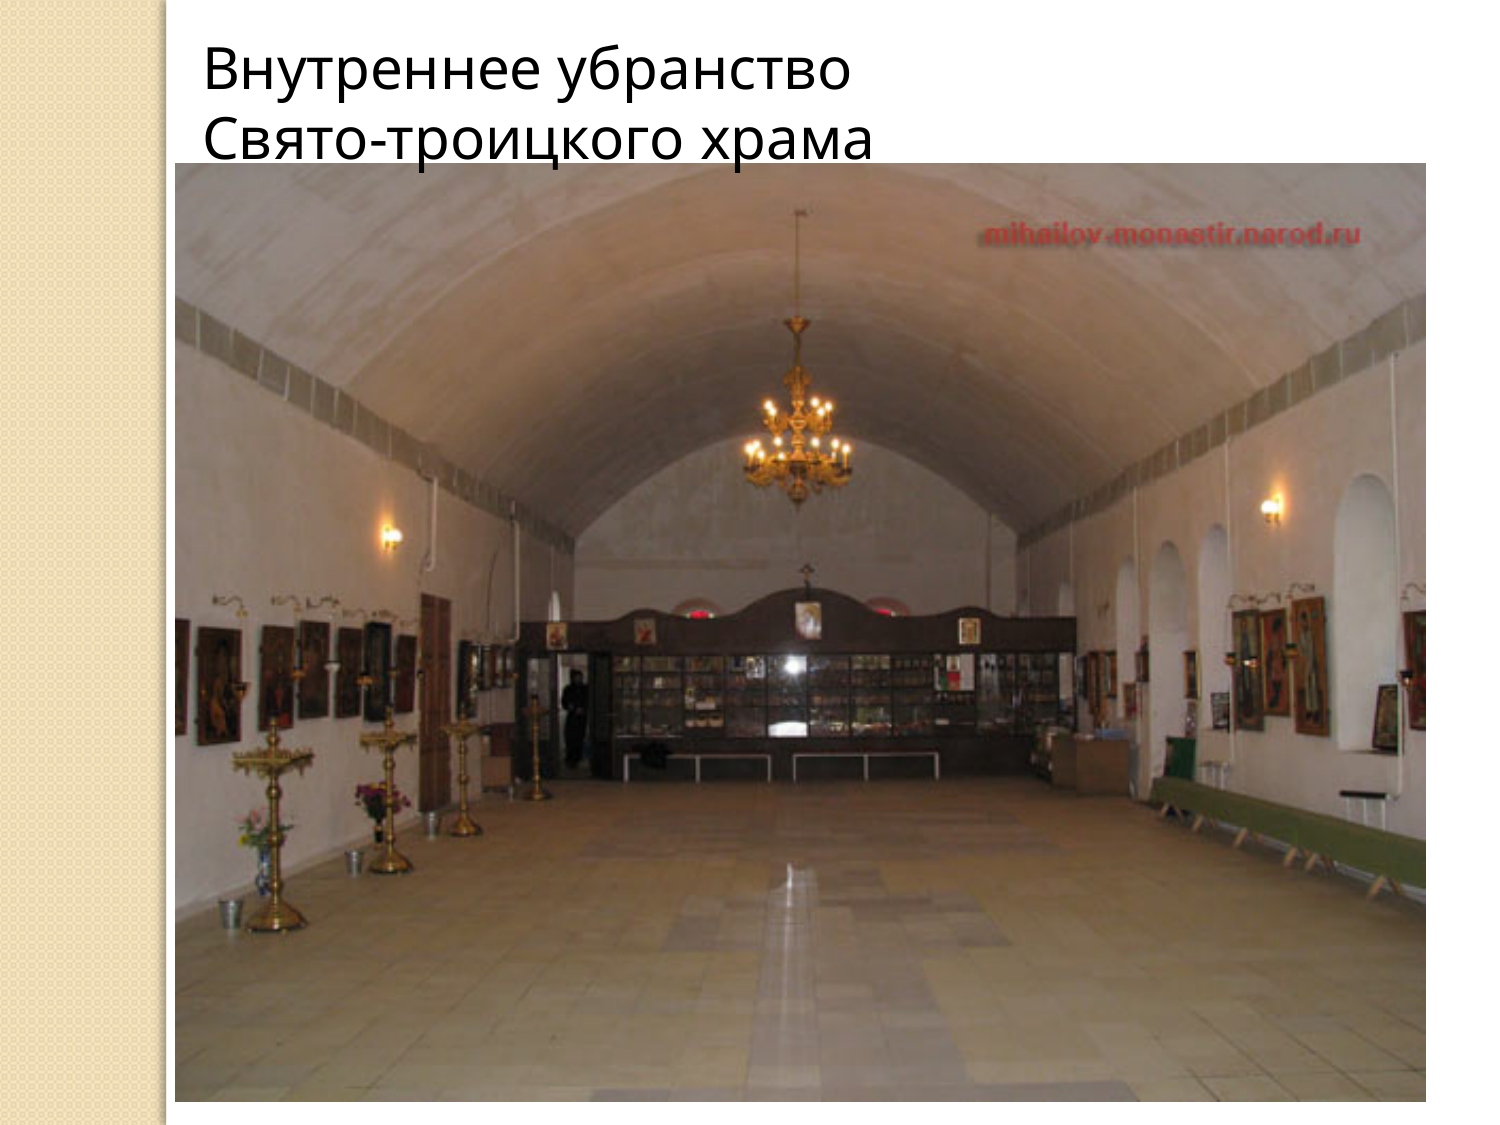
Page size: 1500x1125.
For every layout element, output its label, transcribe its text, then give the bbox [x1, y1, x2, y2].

picture [175, 163, 1426, 1102]
text_box Внутреннее убранство Свято-троицкого храма [187, 23, 1021, 161]
